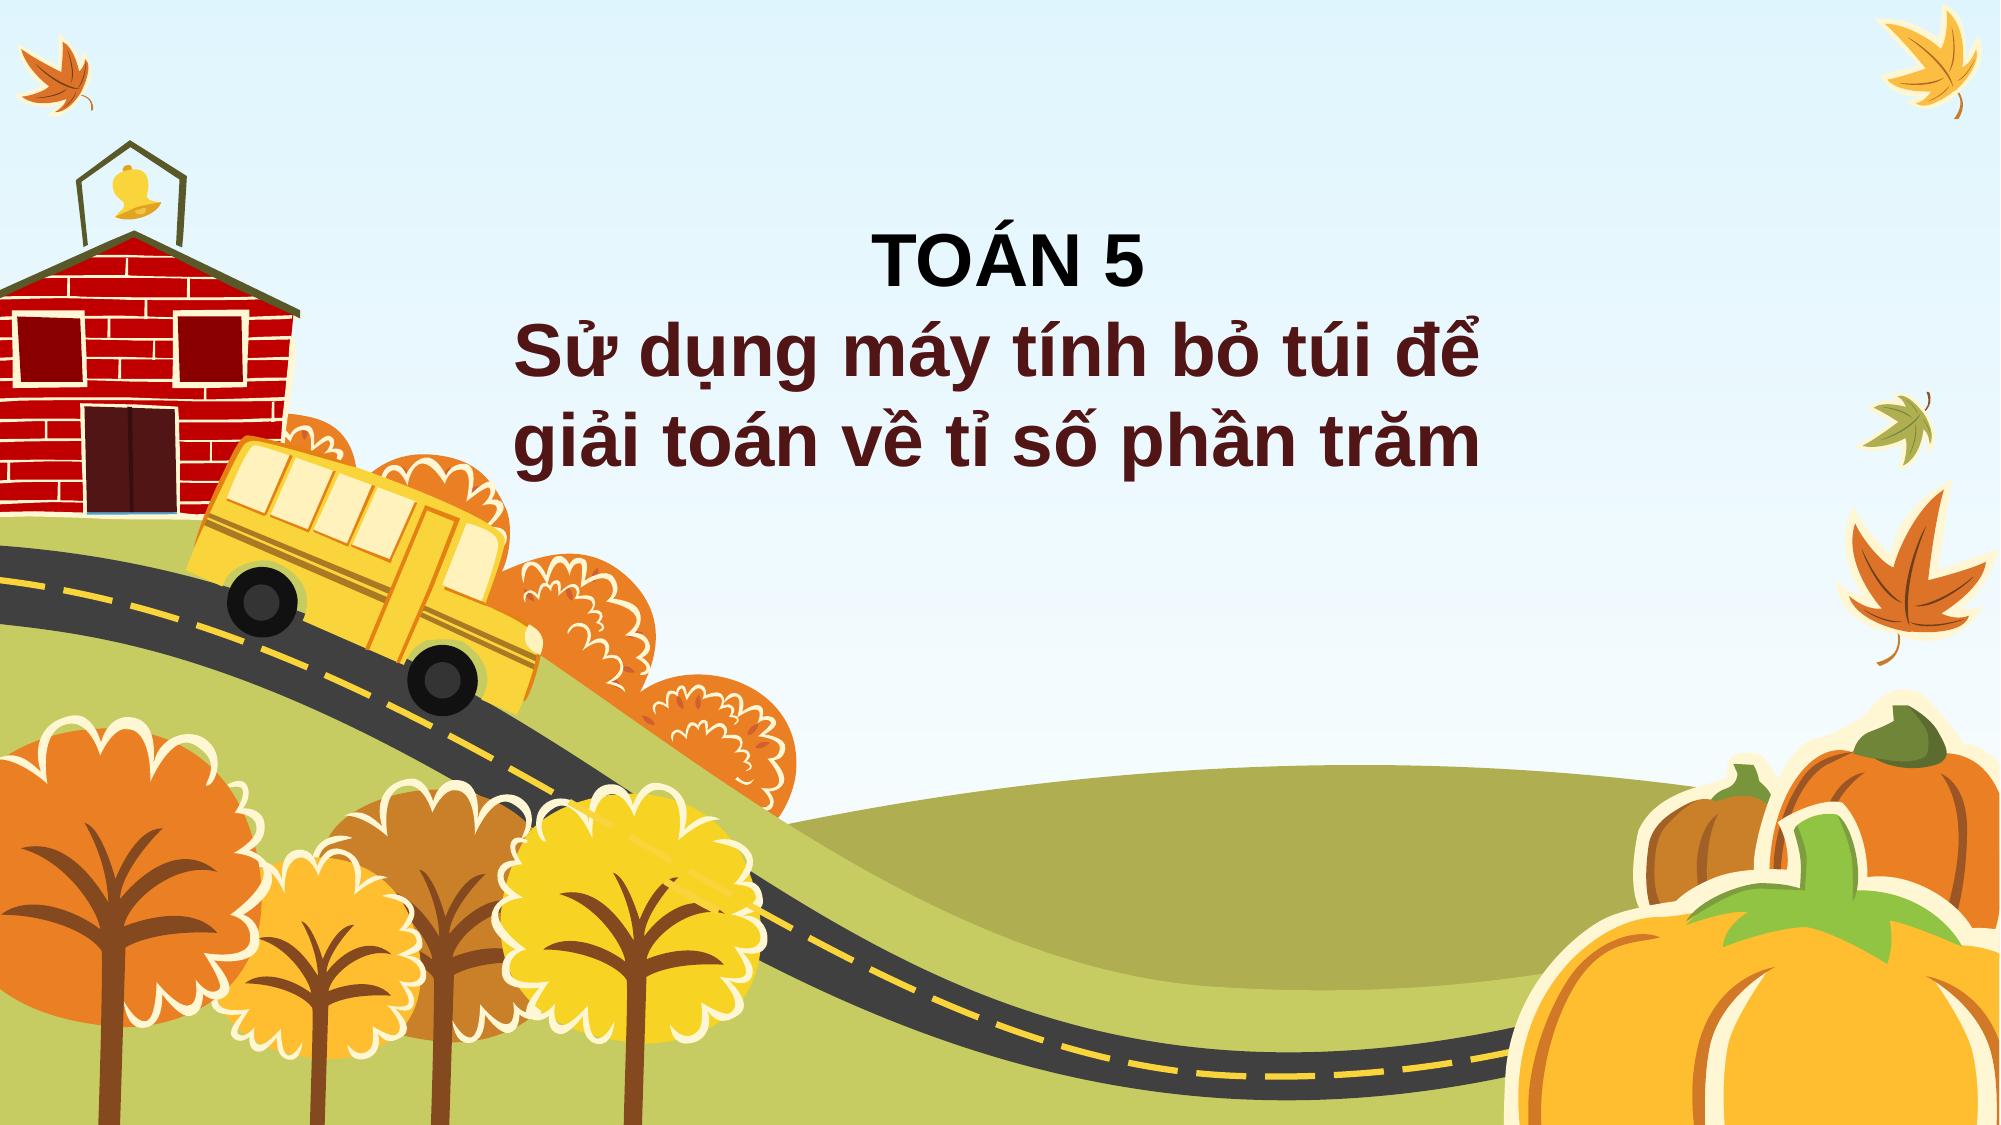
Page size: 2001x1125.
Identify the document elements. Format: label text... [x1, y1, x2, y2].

subtitle TOÁN 5 Sử dụng máy tính bỏ túi để giải toán về tỉ số phần trăm [371, 204, 1645, 872]
